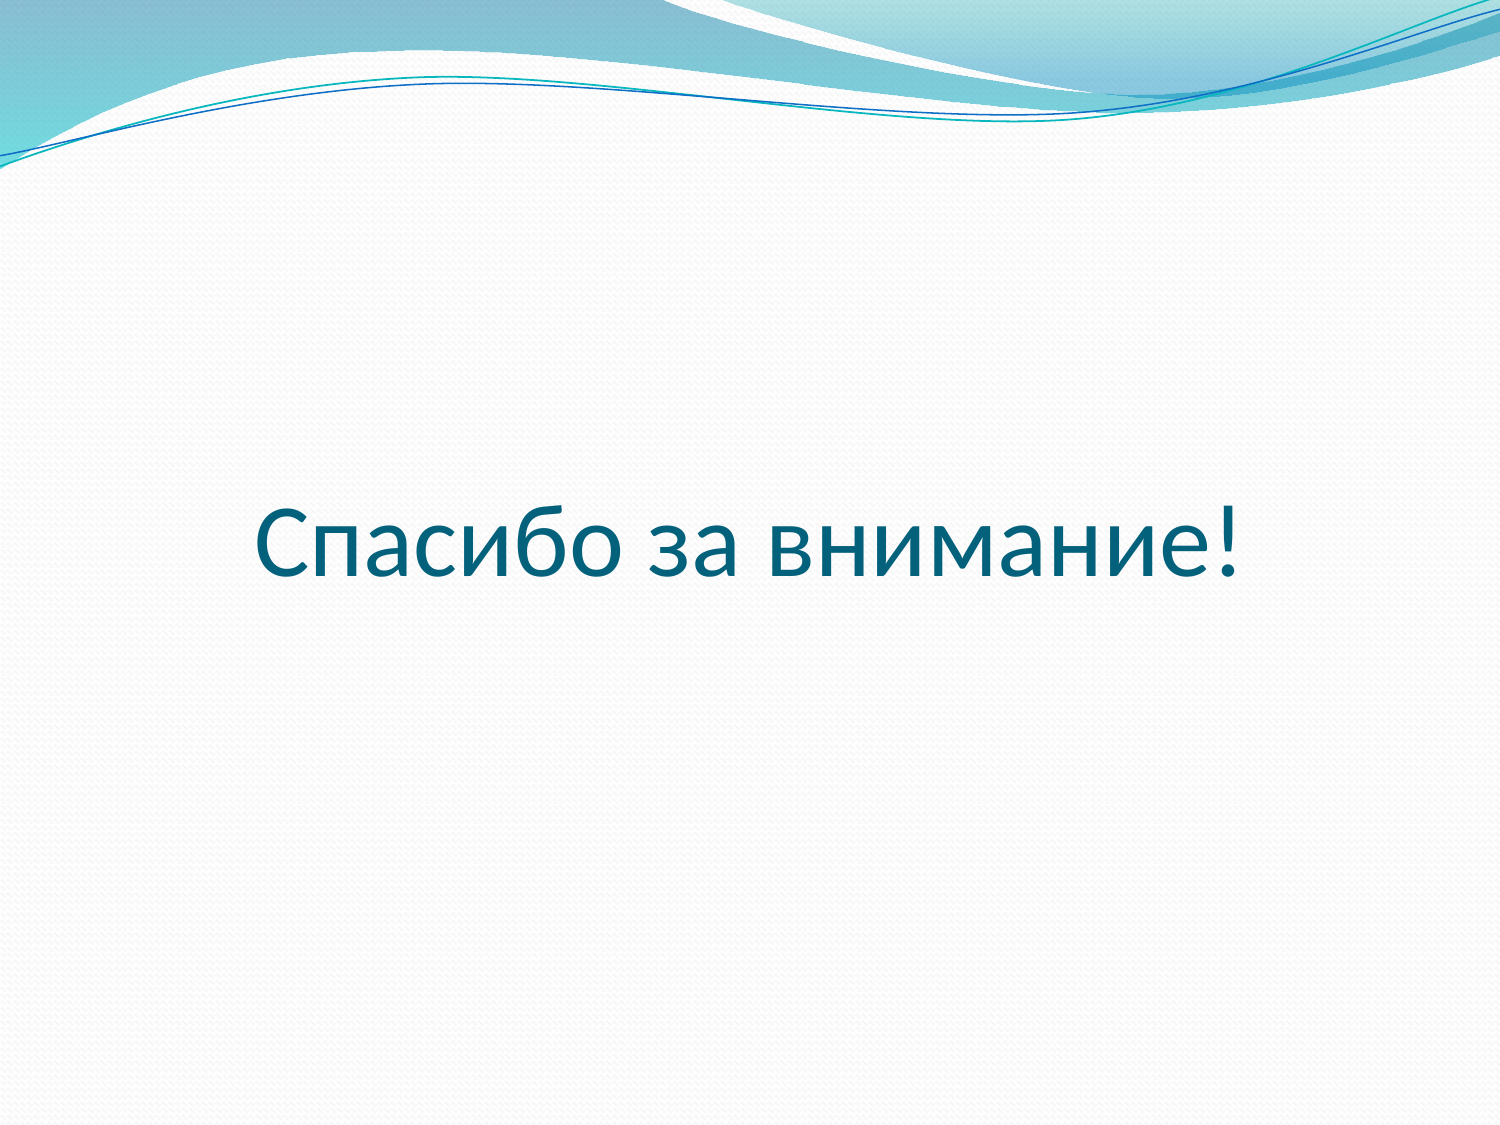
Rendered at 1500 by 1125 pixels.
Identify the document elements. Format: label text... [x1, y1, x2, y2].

title Спасибо за внимание! [75, 398, 1425, 598]
